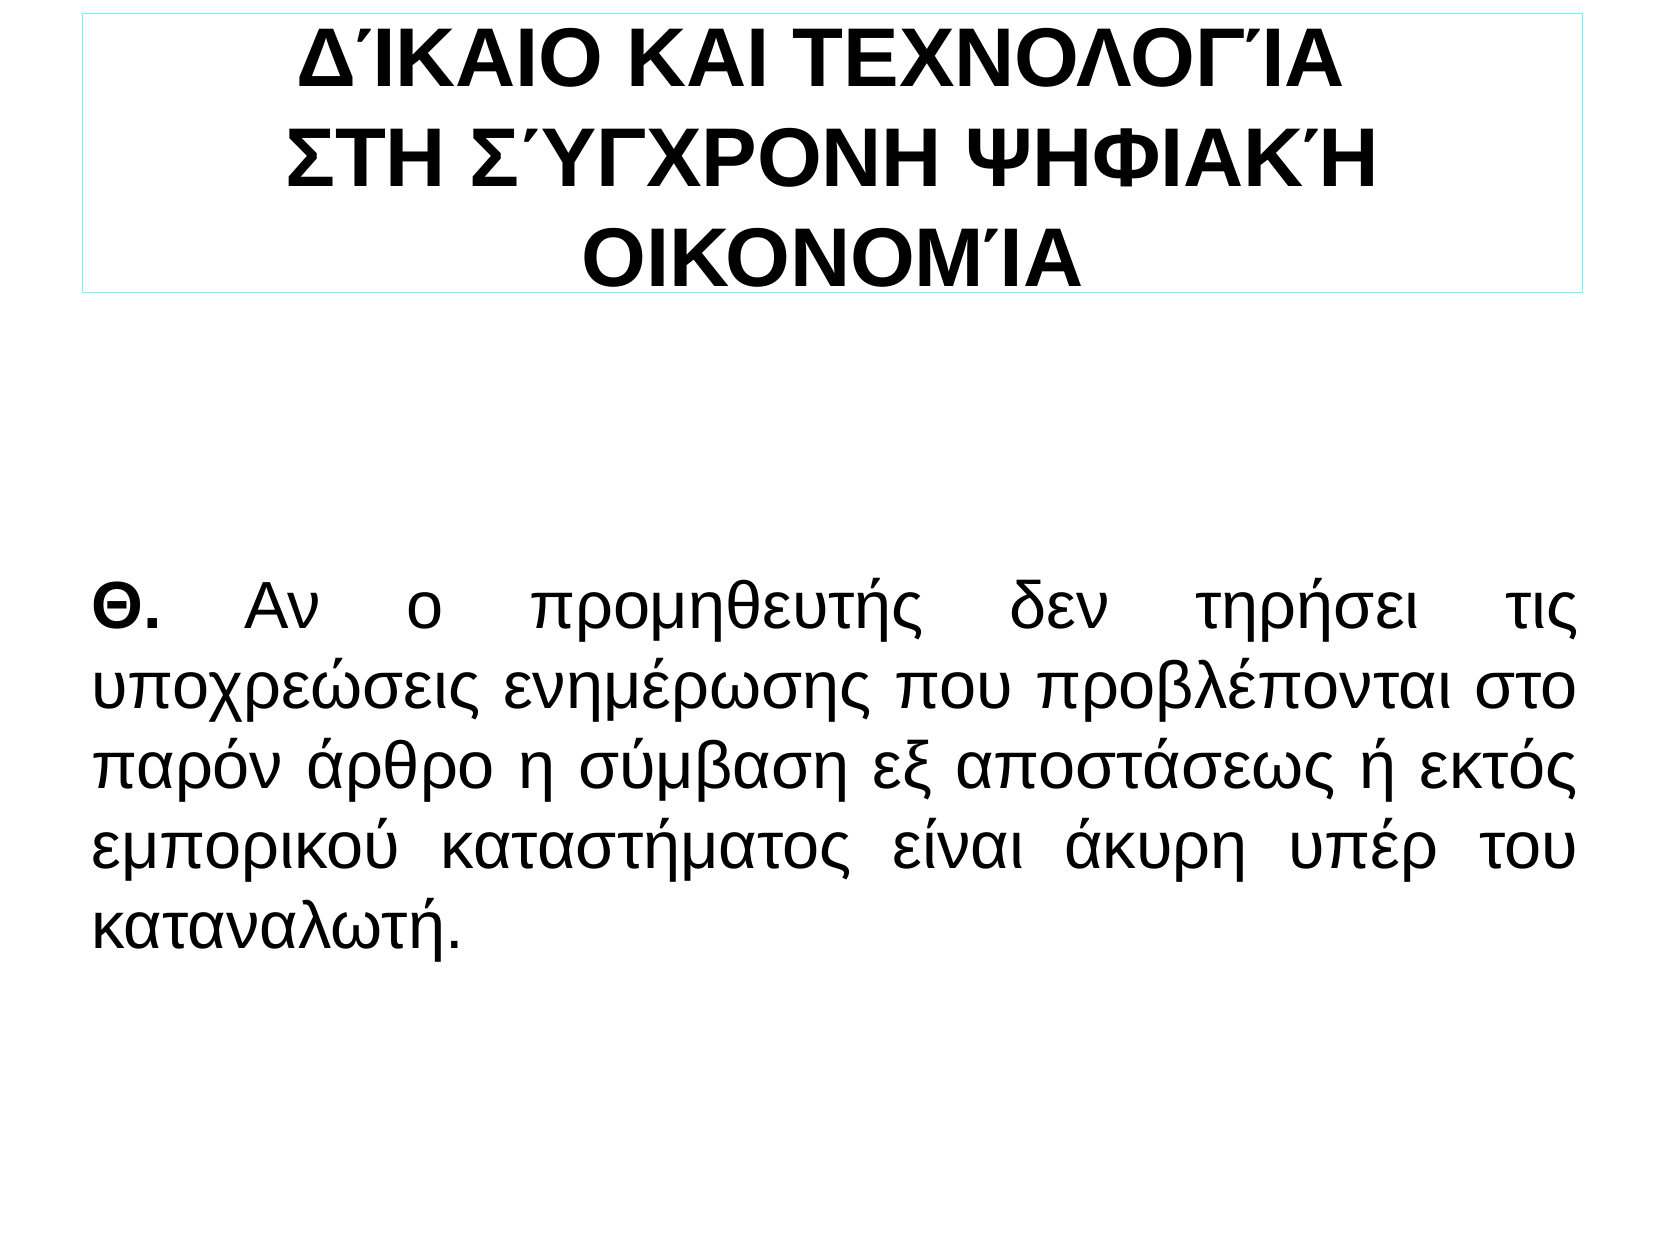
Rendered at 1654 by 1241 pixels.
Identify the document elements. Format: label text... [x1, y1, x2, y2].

text_box ΔΊΚΑΙΟ ΚΑΙ ΤΕΧΝΟΛΟΓΊΑ ΣΤΗ ΣΎΓΧΡΟΝΗ ΨΗΦΙΑΚΉ ΟΙΚΟΝΟΜΊΑ [82, 13, 1583, 293]
text_box Θ. Αν ο προμηθευτής δεν τηρήσει τις υποχρεώσεις ενημέρωσης που προβλέπονται στο παρόν άρθρο η σύμβαση εξ αποστάσεως ή εκτός εμπορικού καταστήματος είναι άκυρη υπέρ του καταναλωτή. [91, 352, 1580, 1172]
